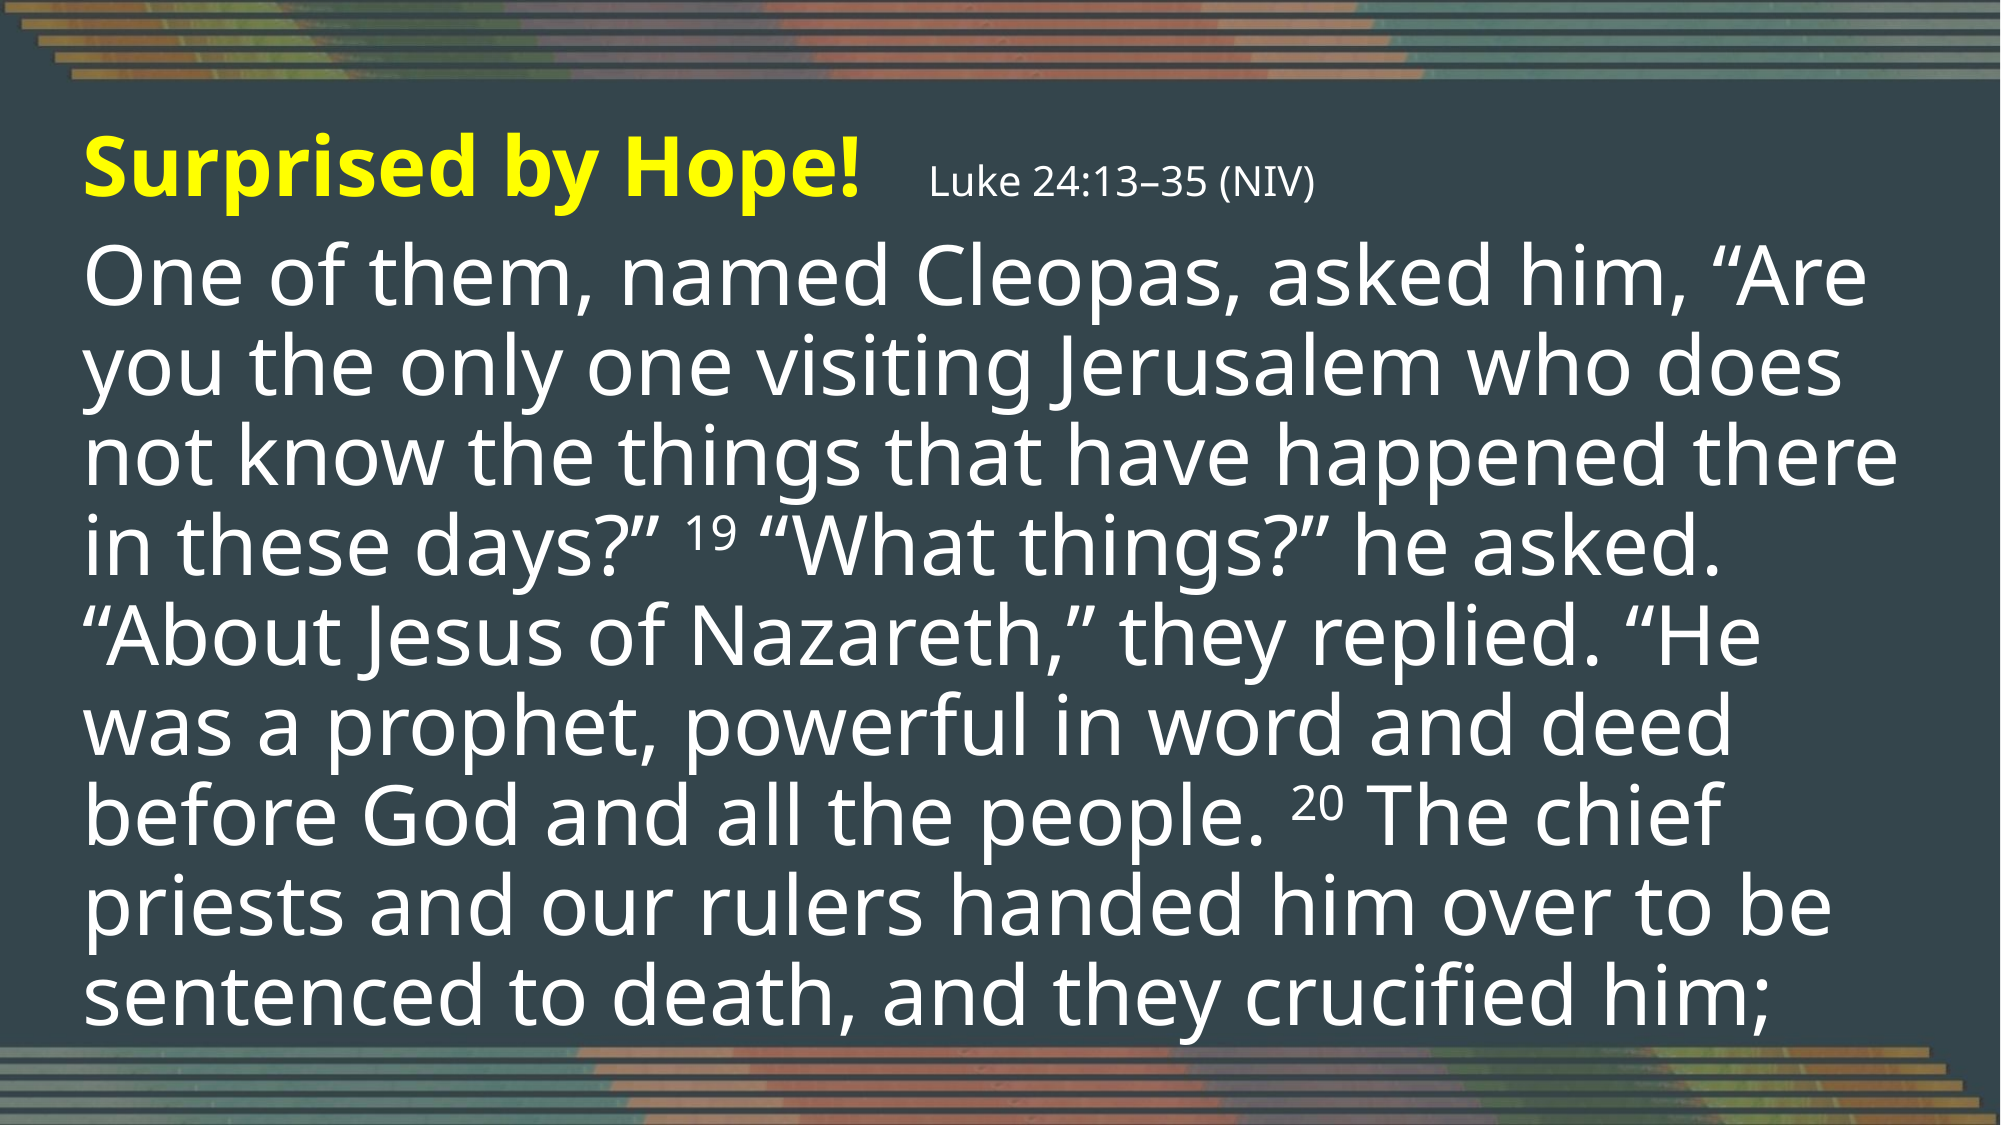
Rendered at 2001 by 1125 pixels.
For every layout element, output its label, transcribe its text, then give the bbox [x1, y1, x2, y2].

picture [0, 0, 2001, 1125]
list Surprised by Hope! Luke 24:13–35 (NIV) One of them, named Cleopas, asked him, “Are you the only one visiting Jerusalem who does not know the things that have happened there in these days?” 19 “What things?” he asked. “About Jesus of Nazareth,” they replied. “He was a prophet, powerful in word and deed before God and all the people. 20 The chief priests and our rulers handed him over to be sentenced to death, and they crucified him; [67, 105, 1933, 1020]
